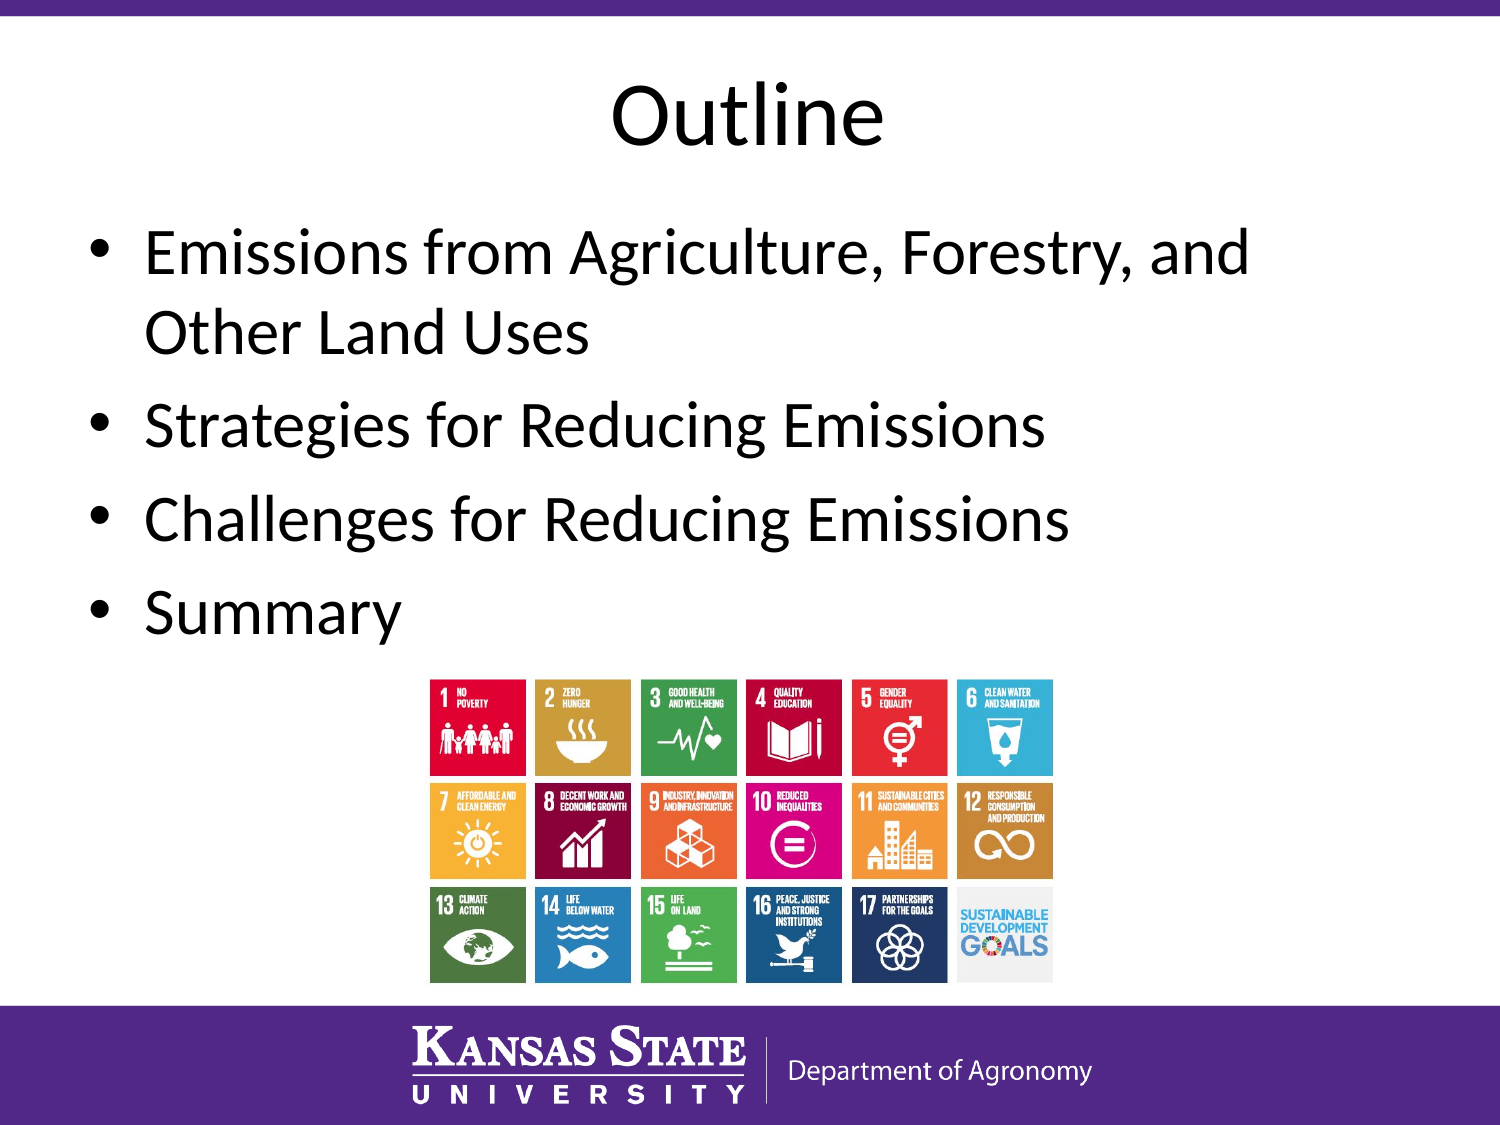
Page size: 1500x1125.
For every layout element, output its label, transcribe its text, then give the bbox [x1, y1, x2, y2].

text_box [0, 0, 1500, 18]
list Emissions from Agriculture, Forestry, and Other Land Uses Strategies for Reducing Emissions Challenges for Reducing Emissions Summary [73, 200, 1424, 943]
picture [396, 1005, 1101, 1123]
picture [424, 674, 1057, 991]
title Outline [73, 18, 1424, 200]
text_box [1097, 1004, 1500, 1125]
text_box [0, 1004, 397, 1125]
